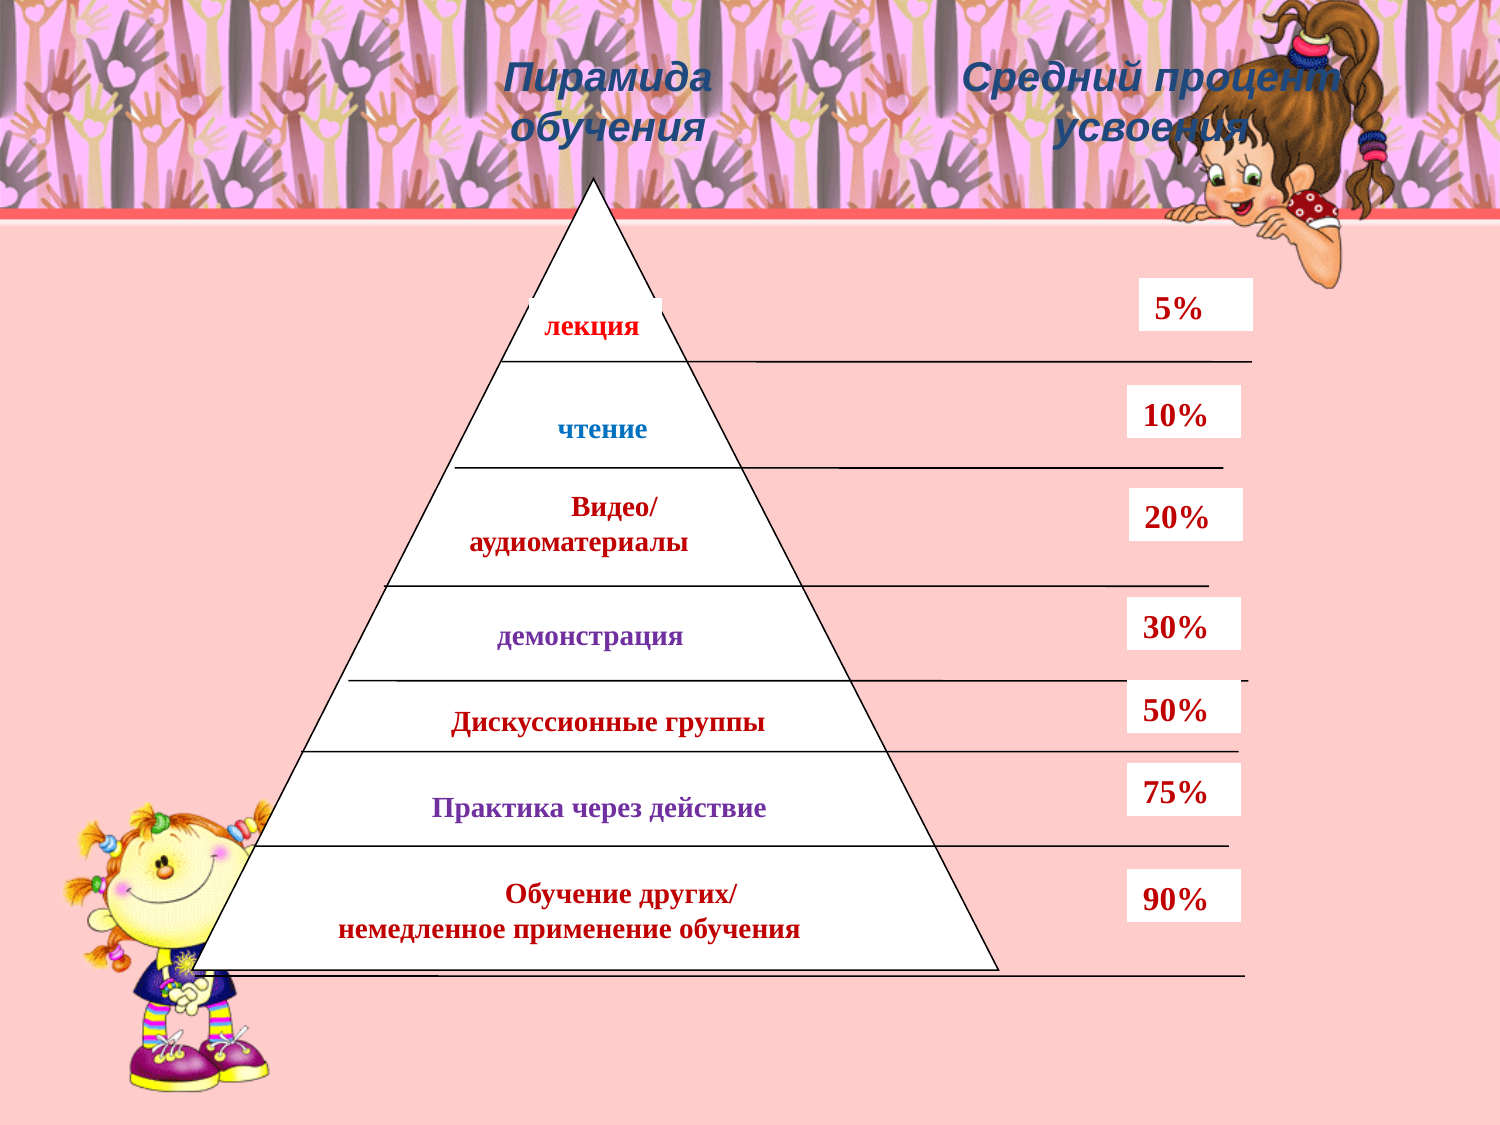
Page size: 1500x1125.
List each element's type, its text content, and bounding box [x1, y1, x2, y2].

text_box 30% [1128, 597, 1241, 650]
text_box чтение [492, 402, 699, 454]
text_box Обучение других/ немедленное применение обучения [323, 866, 905, 953]
text_box Средний процент усвоения [939, 42, 1365, 179]
text_box лекция [529, 298, 661, 351]
text_box 20% [1129, 488, 1243, 540]
text_box демонстрация [417, 608, 793, 661]
text_box [303, 587, 887, 751]
text_box [255, 752, 935, 846]
text_box [386, 305, 802, 586]
text_box 75% [1128, 763, 1241, 815]
text_box 90% [1128, 869, 1241, 922]
text_box Видео/ аудиоматериалы [454, 479, 736, 584]
text_box [192, 847, 999, 971]
text_box 10% [1128, 385, 1241, 437]
text_box Дискуссионные группы [342, 694, 830, 747]
text_box [532, 178, 655, 298]
picture [0, 0, 1500, 1125]
text_box Практика через действие [417, 780, 857, 833]
text_box 5% [1139, 278, 1253, 331]
text_box Пирамида обучения [395, 42, 821, 158]
text_box 50% [1128, 680, 1241, 733]
